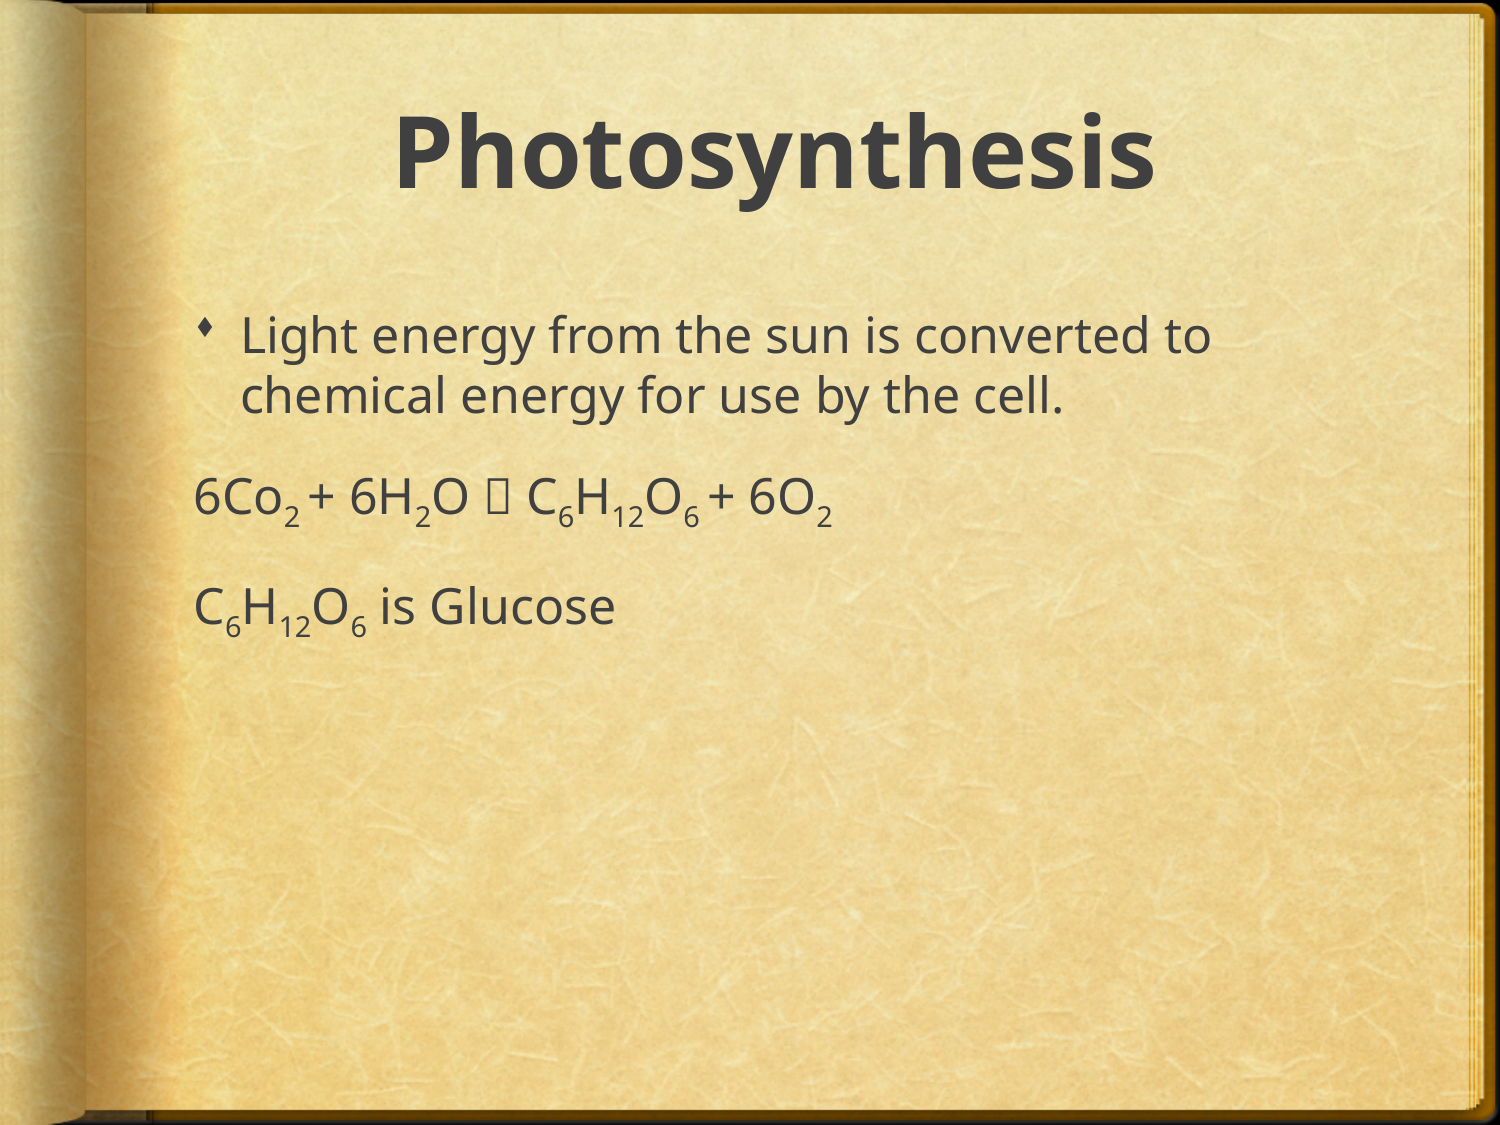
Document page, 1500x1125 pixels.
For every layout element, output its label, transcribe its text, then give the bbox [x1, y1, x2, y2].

list Light energy from the sun is converted to chemical energy for use by the cell. 6Co2 + 6H2O  C6H12O6 + 6O2 C6H12O6 is Glucose [178, 295, 1372, 1005]
picture [0, 0, 1500, 1125]
title Photosynthesis [178, 45, 1372, 265]
